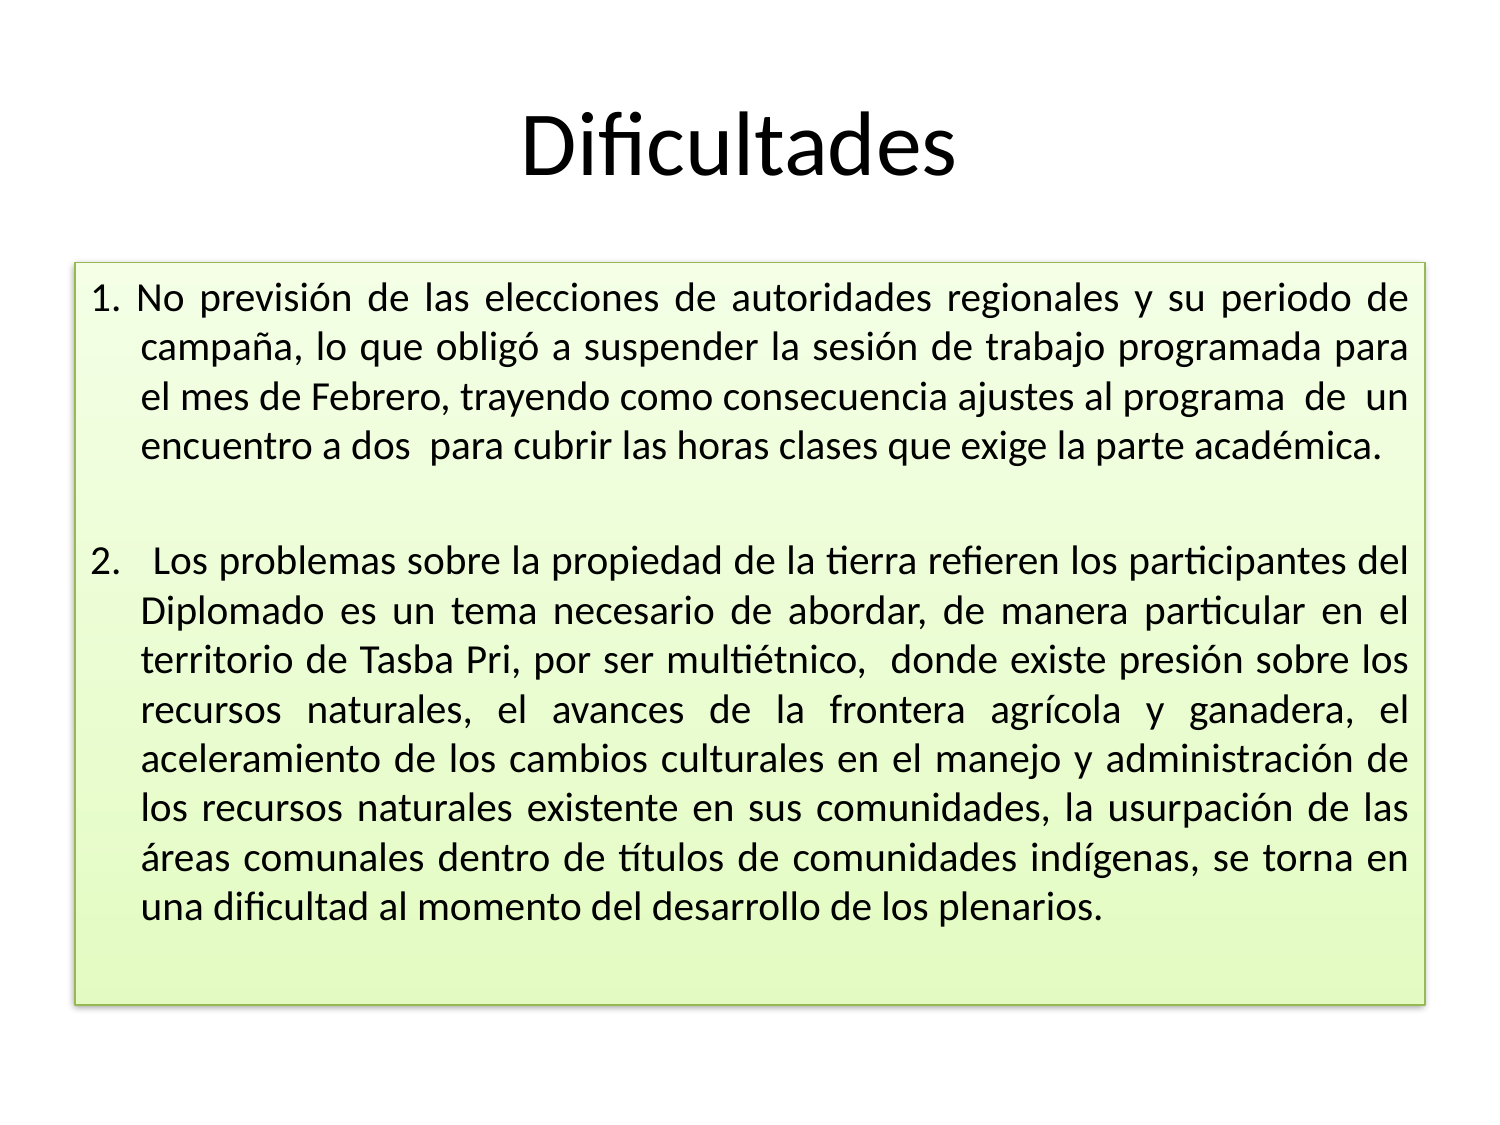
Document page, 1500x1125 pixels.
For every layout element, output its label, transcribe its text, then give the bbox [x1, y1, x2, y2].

list 1. No previsión de las elecciones de autoridades regionales y su periodo de campaña, lo que obligó a suspender la sesión de trabajo programada para el mes de Febrero, trayendo como consecuencia ajustes al programa de un encuentro a dos para cubrir las horas clases que exige la parte académica. 2. Los problemas sobre la propiedad de la tierra refieren los participantes del Diplomado es un tema necesario de abordar, de manera particular en el territorio de Tasba Pri, por ser multiétnico, donde existe presión sobre los recursos naturales, el avances de la frontera agrícola y ganadera, el aceleramiento de los cambios culturales en el manejo y administración de los recursos naturales existente en sus comunidades, la usurpación de las áreas comunales dentro de títulos de comunidades indígenas, se torna en una dificultad al momento del desarrollo de los plenarios. [74, 262, 1426, 1006]
title Dificultades [75, 45, 1425, 233]
